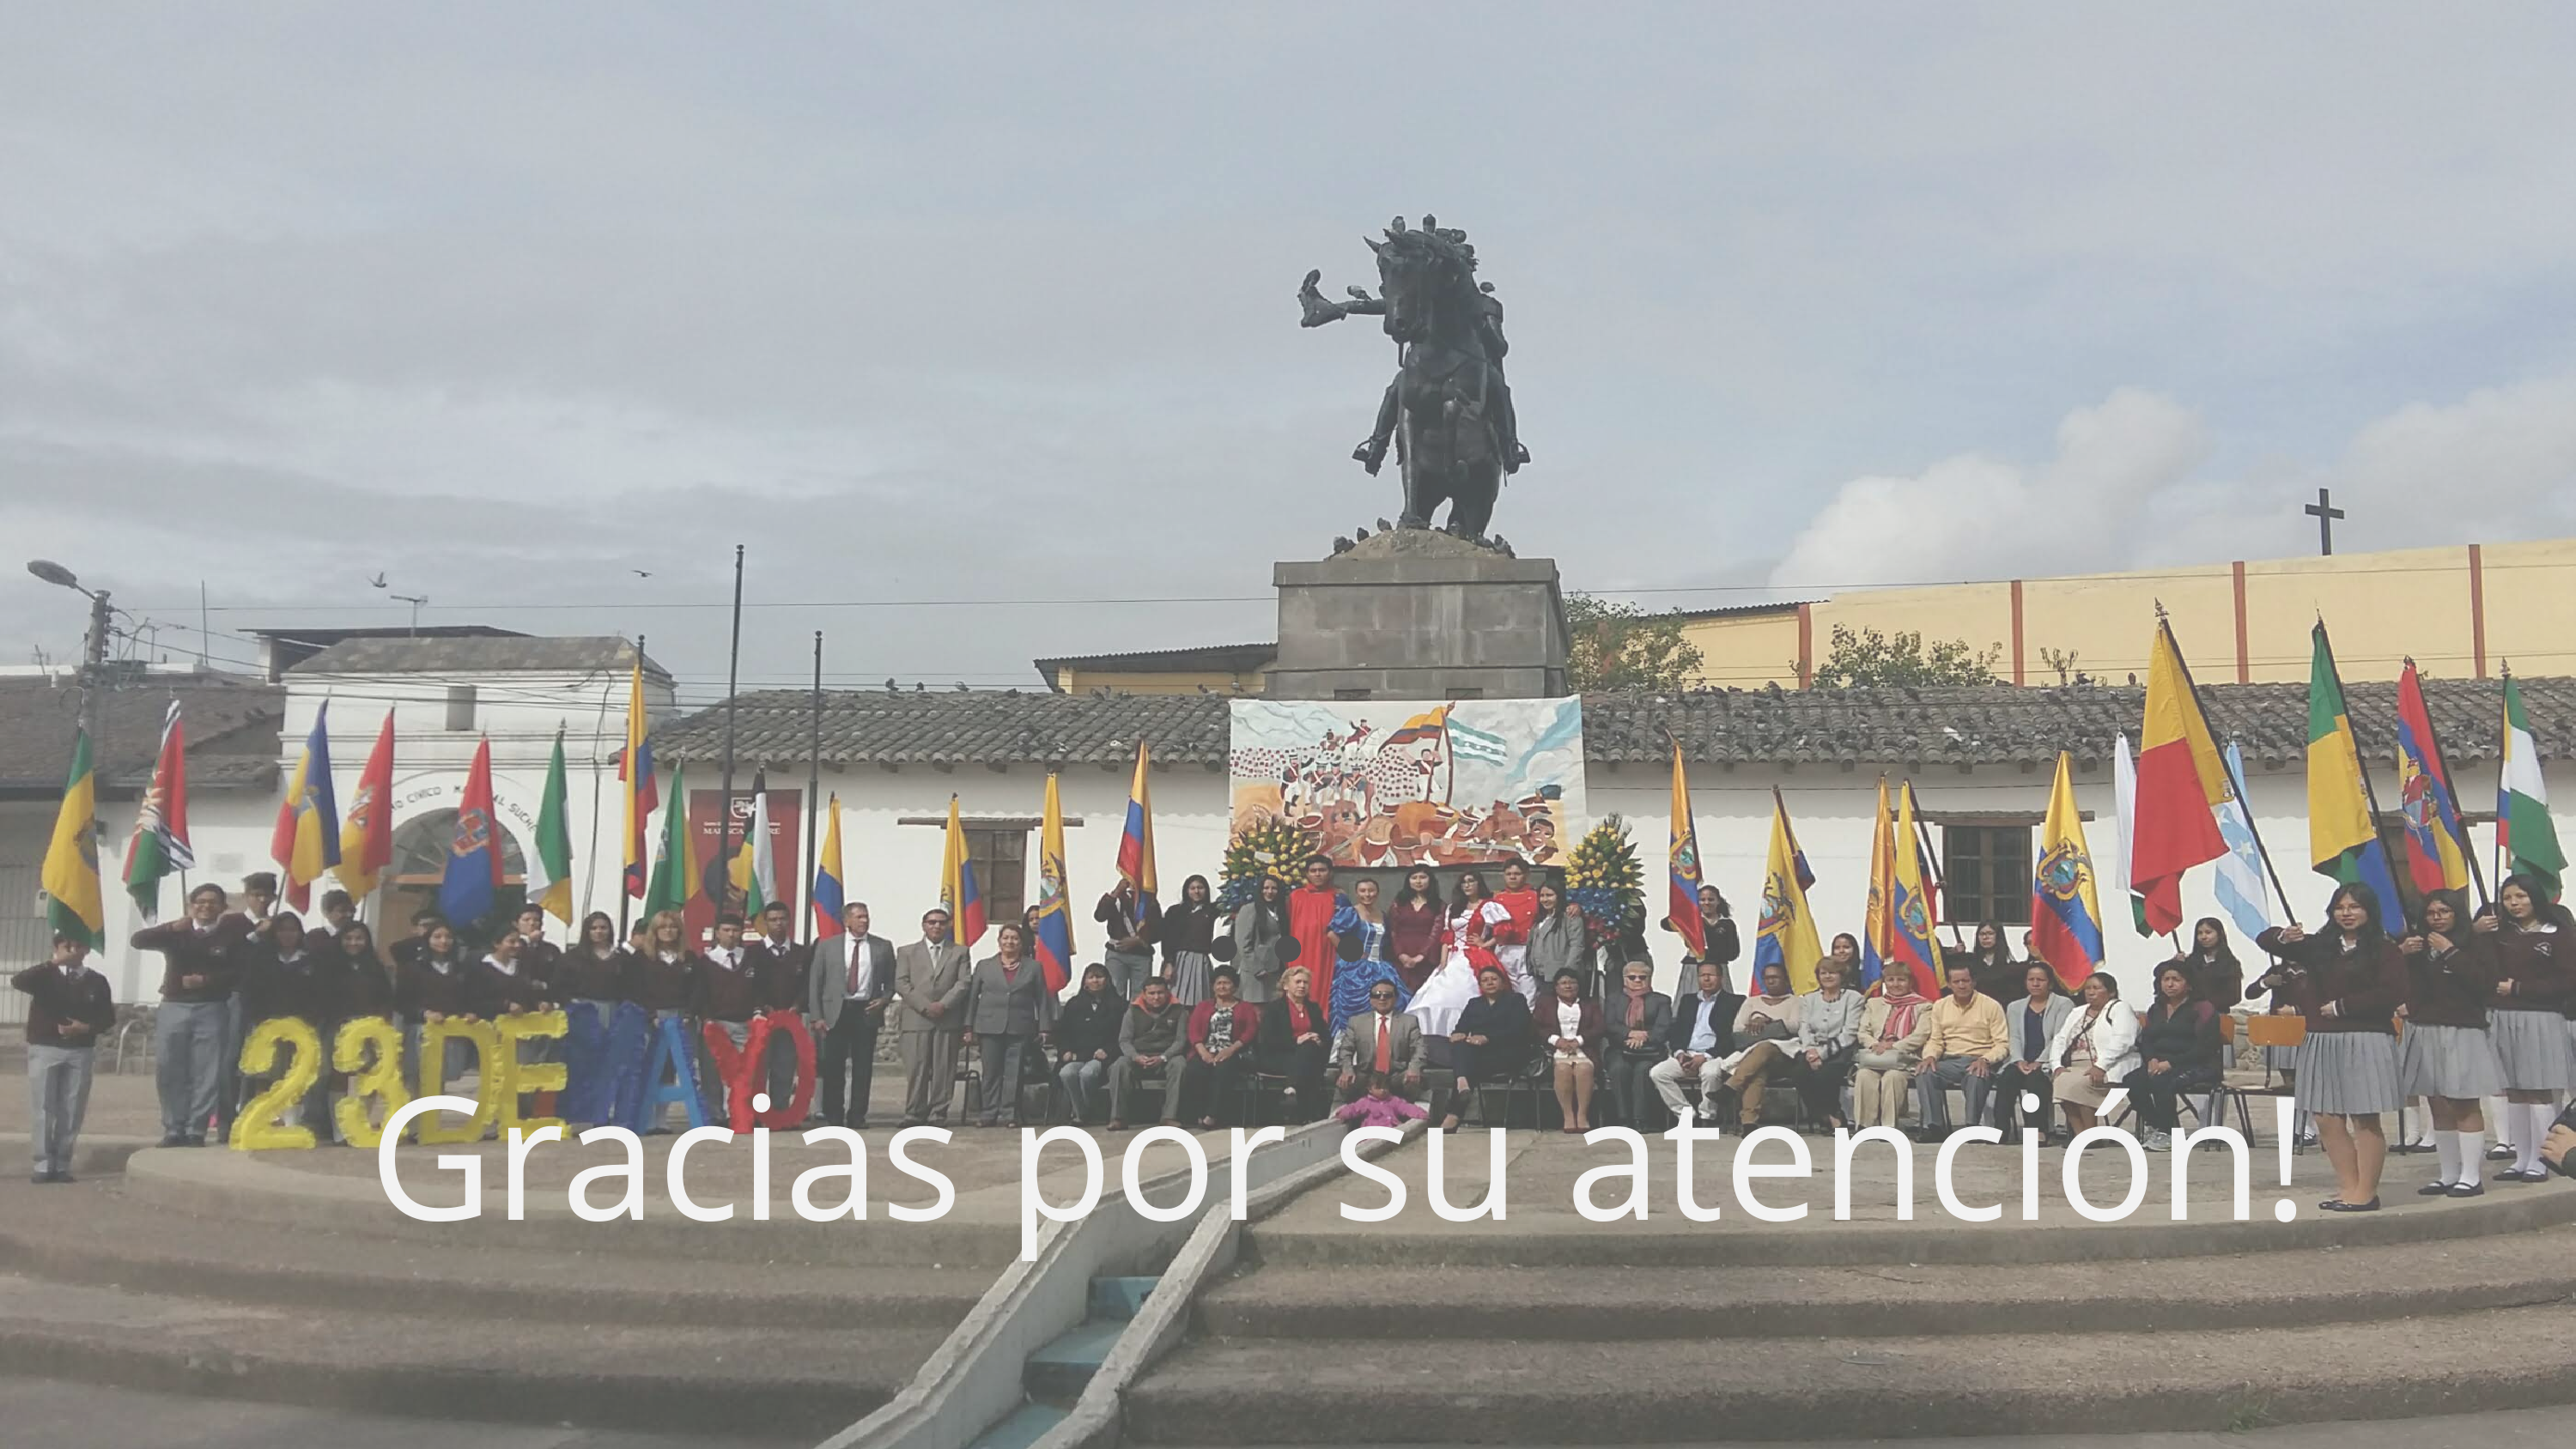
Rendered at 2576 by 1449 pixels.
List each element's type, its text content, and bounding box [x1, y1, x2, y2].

title Gracias por su atención! [245, 1037, 2434, 1261]
text_box [0, 0, 2576, 1449]
